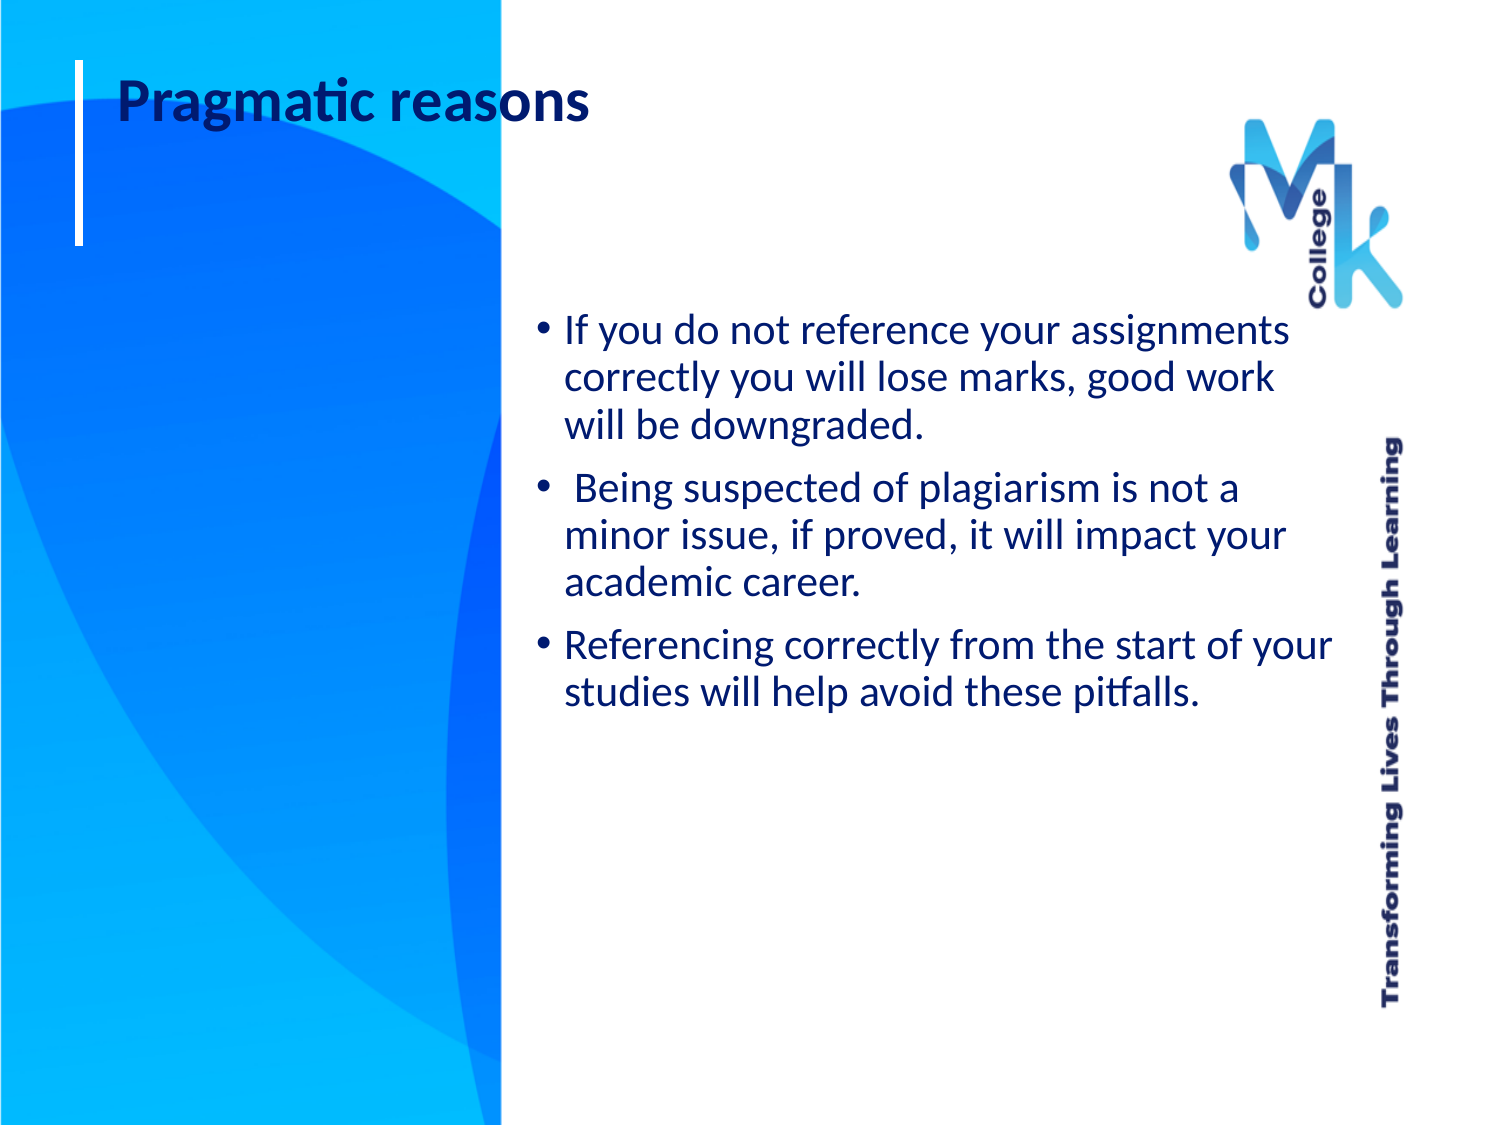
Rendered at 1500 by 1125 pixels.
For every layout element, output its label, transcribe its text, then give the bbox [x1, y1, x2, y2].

list If you do not reference your assignments correctly you will lose marks, good work will be downgraded. Being suspected of plagiarism is not a minor issue, if proved, it will impact your academic career. Referencing correctly from the start of your studies will help avoid these pitfalls. [521, 299, 1352, 1014]
picture [0, 0, 1500, 1125]
title Pragmatic reasons [103, 59, 792, 278]
